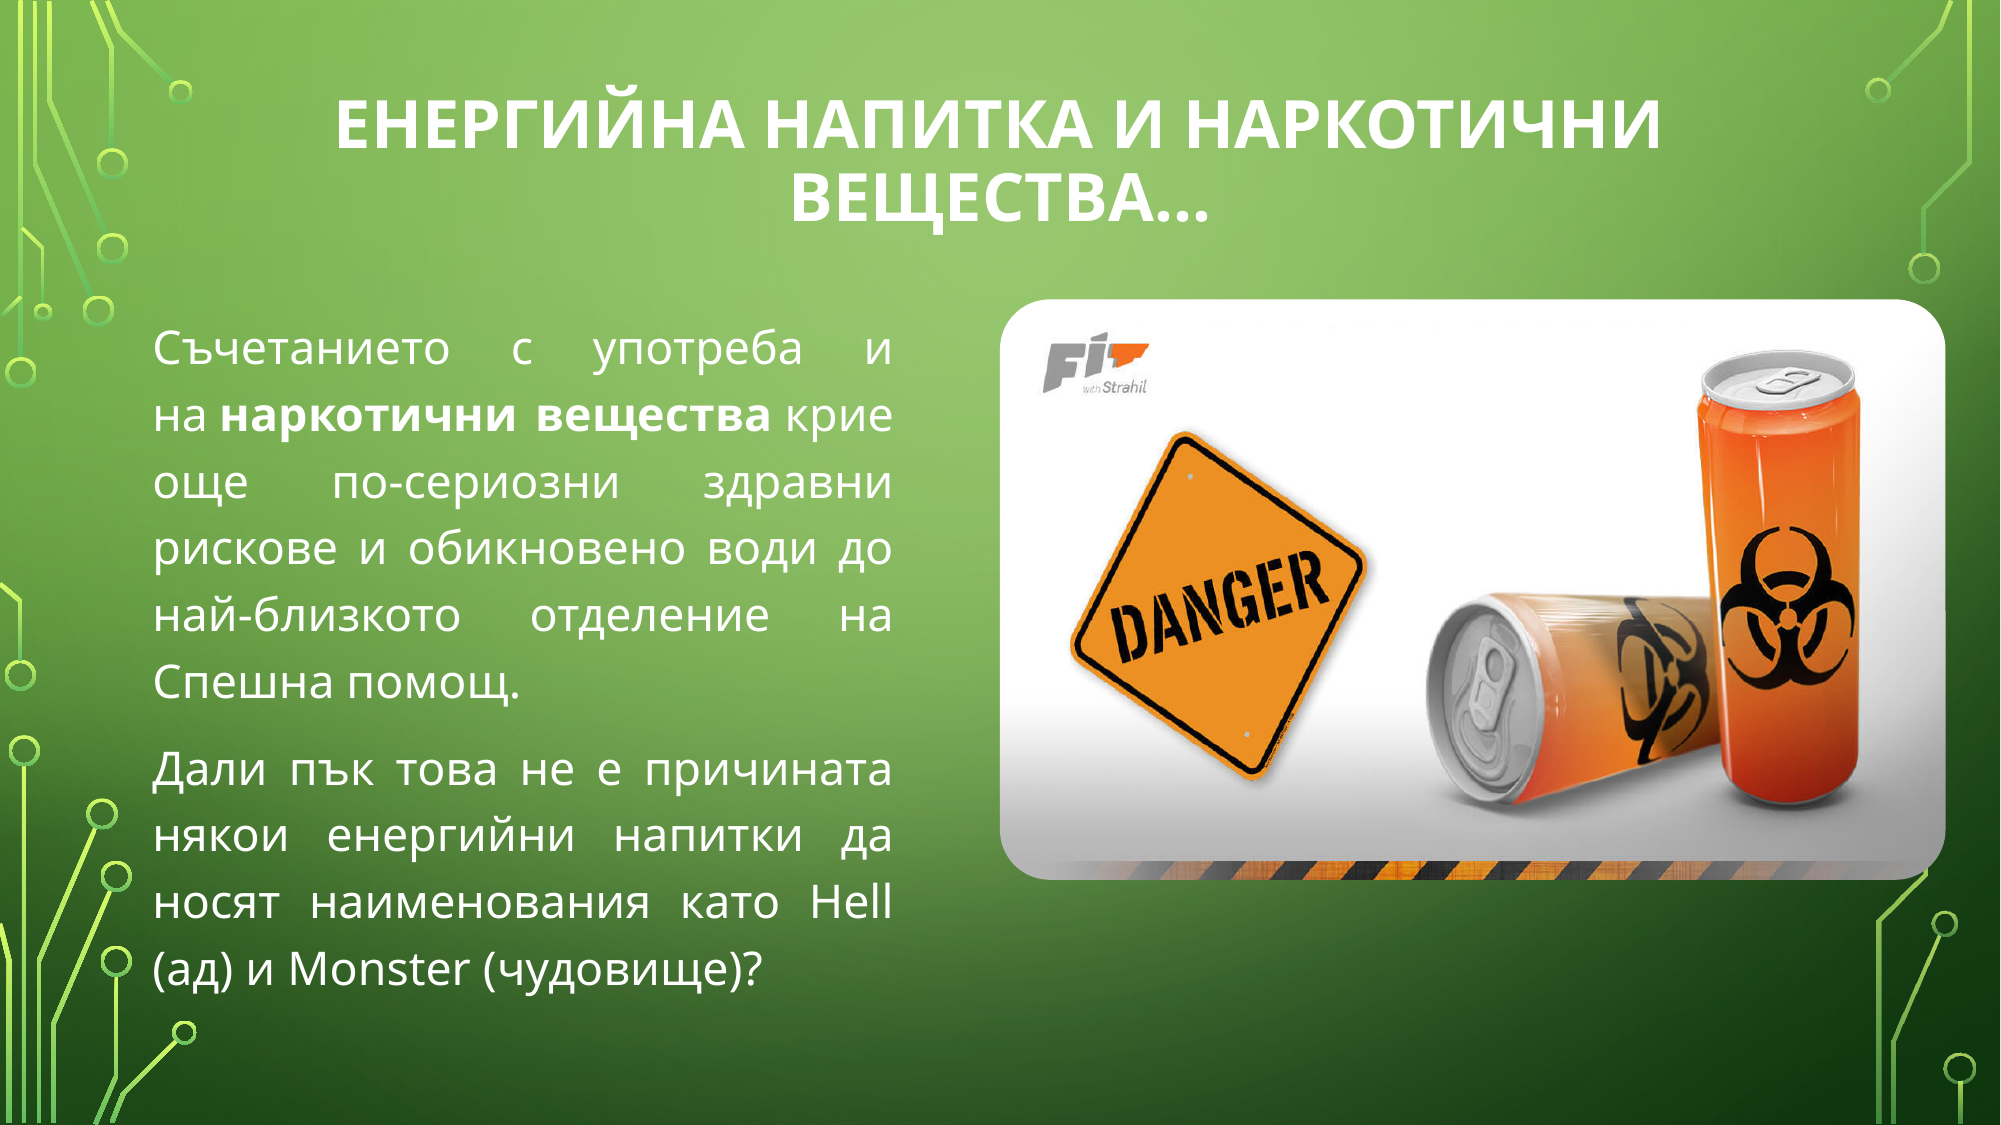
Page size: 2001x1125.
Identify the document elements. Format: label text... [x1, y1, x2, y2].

picture [999, 299, 1946, 881]
list Съчетанието с употреба и на наркотични вещества крие още по-сериозни здравни рискове и обикновено води до най-близкото отделение на Спешна помощ. Дали пък това не е причината някои енергийни напитки да носят наименования като Hell (ад) и Monster (чудовище)? [137, 299, 909, 1014]
title Енергийна напитка и наркотични вещества… [187, 62, 1813, 265]
